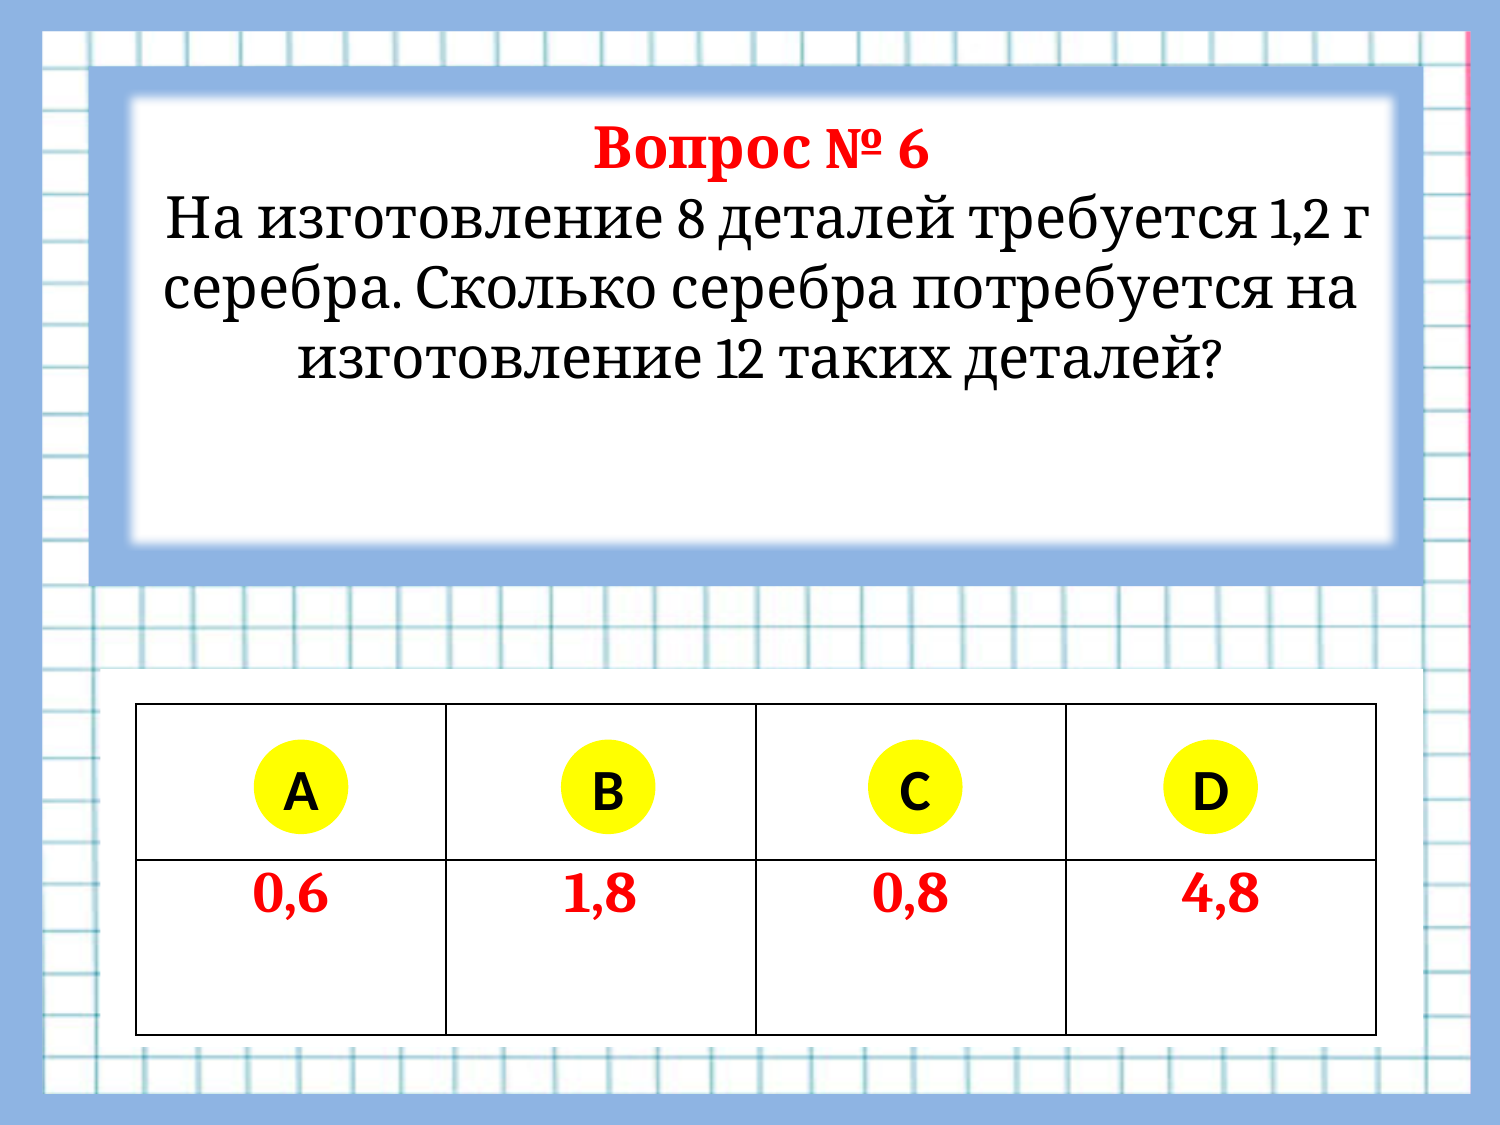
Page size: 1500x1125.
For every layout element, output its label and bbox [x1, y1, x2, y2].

text_box [0, 0, 1500, 1125]
picture [41, 30, 1471, 1095]
